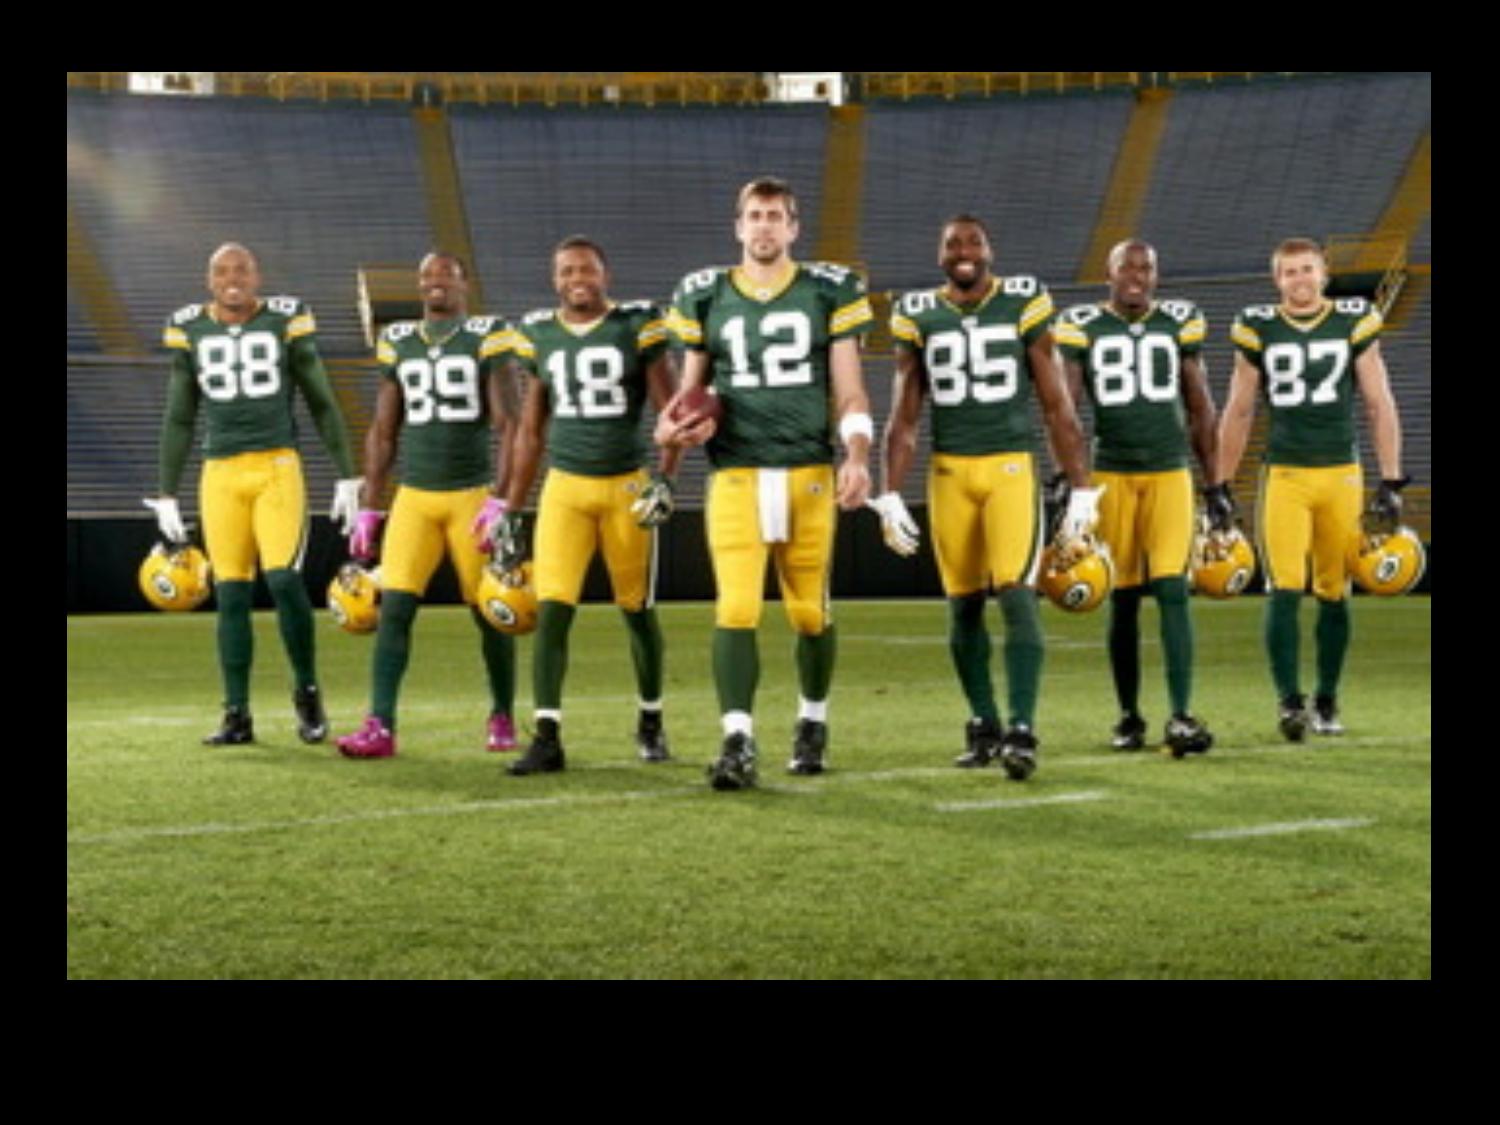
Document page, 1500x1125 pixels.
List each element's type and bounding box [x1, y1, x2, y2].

picture [67, 72, 1431, 981]
